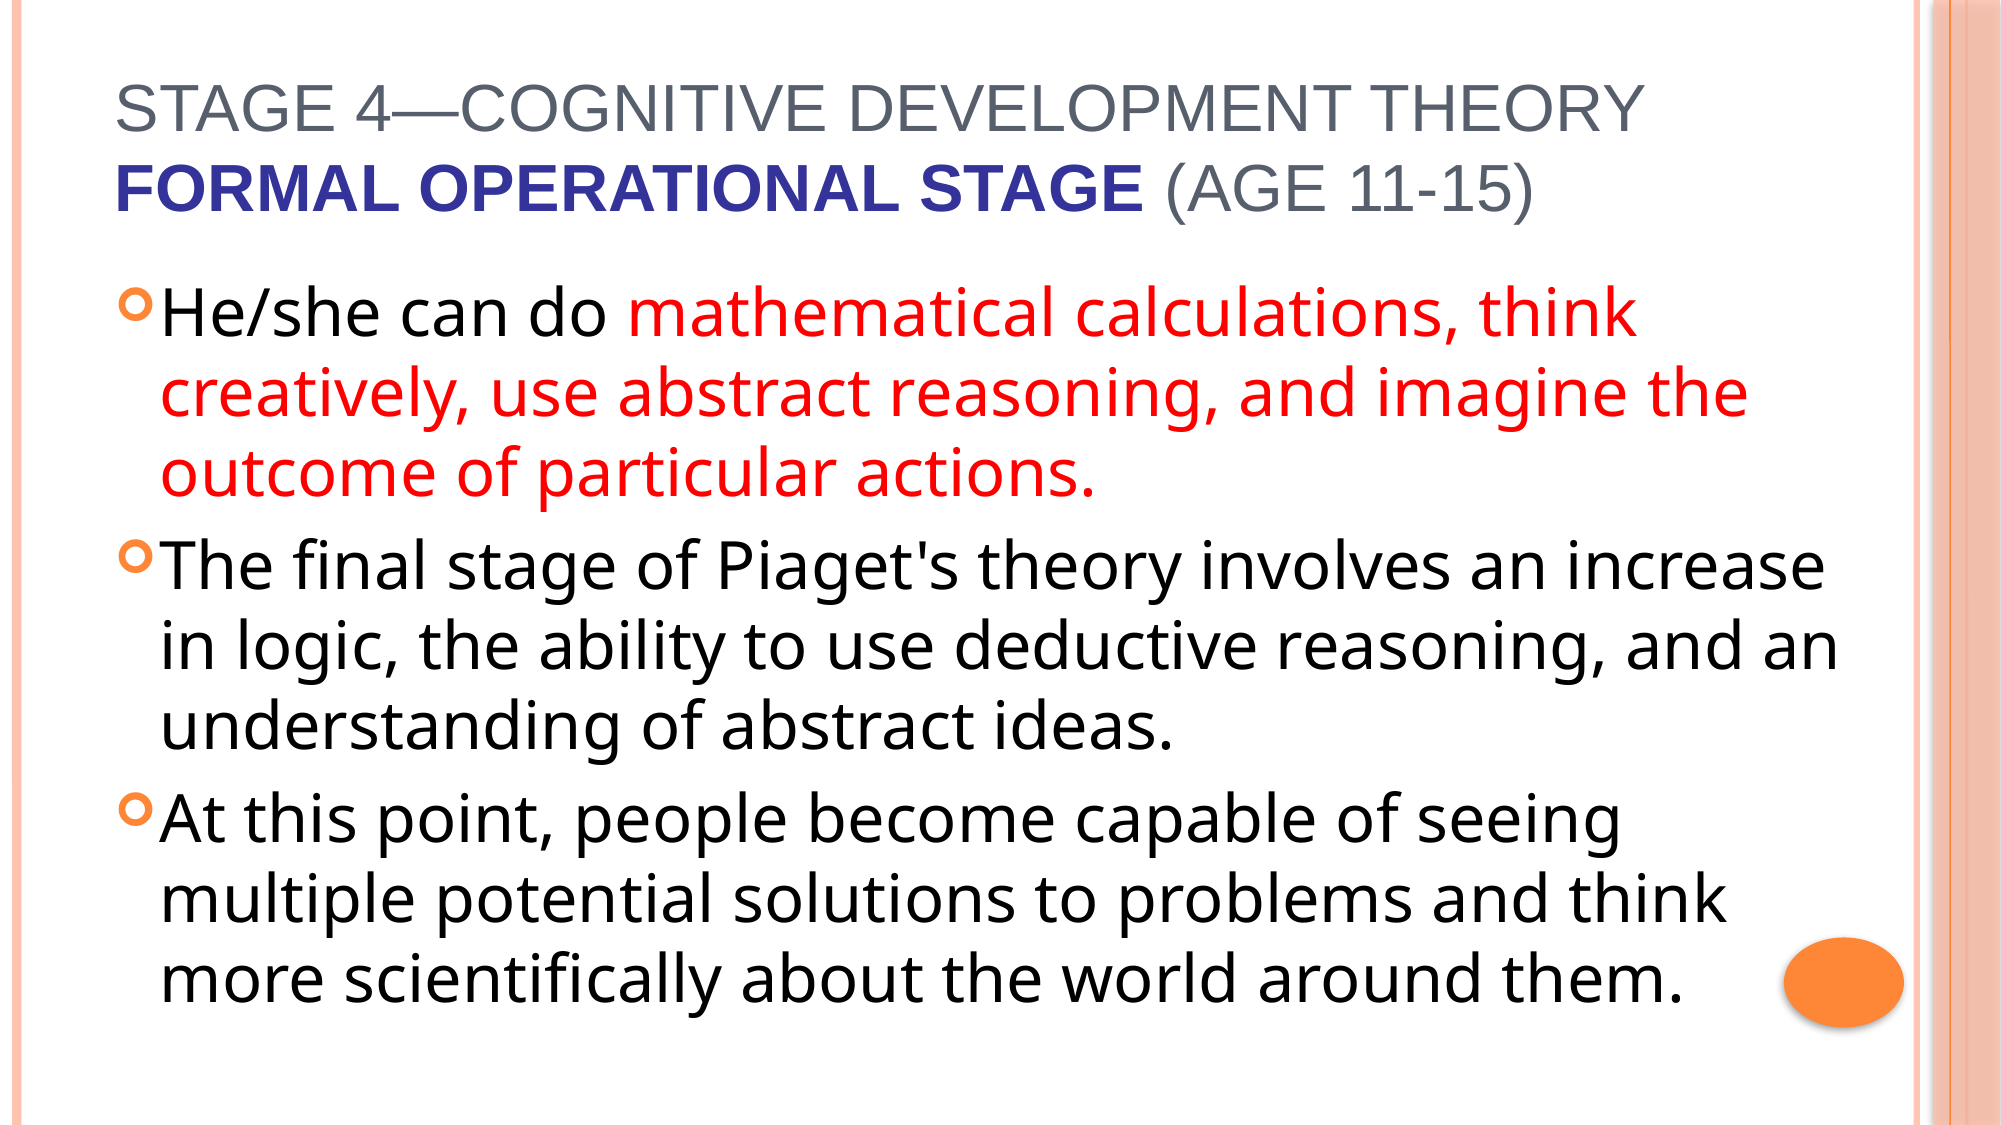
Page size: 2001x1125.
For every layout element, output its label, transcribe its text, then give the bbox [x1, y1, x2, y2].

title Stage 4—Cognitive Development Theory Formal Operational Stage (Age 11-15) [99, 45, 1734, 233]
list He/she can do mathematical calculations, think creatively, use abstract reasoning, and imagine the outcome of particular actions. The final stage of Piaget's theory involves an increase in logic, the ability to use deductive reasoning, and an understanding of abstract ideas. At this point, people become capable of seeing multiple potential solutions to problems and think more scientifically about the world around them. [99, 262, 1888, 1062]
